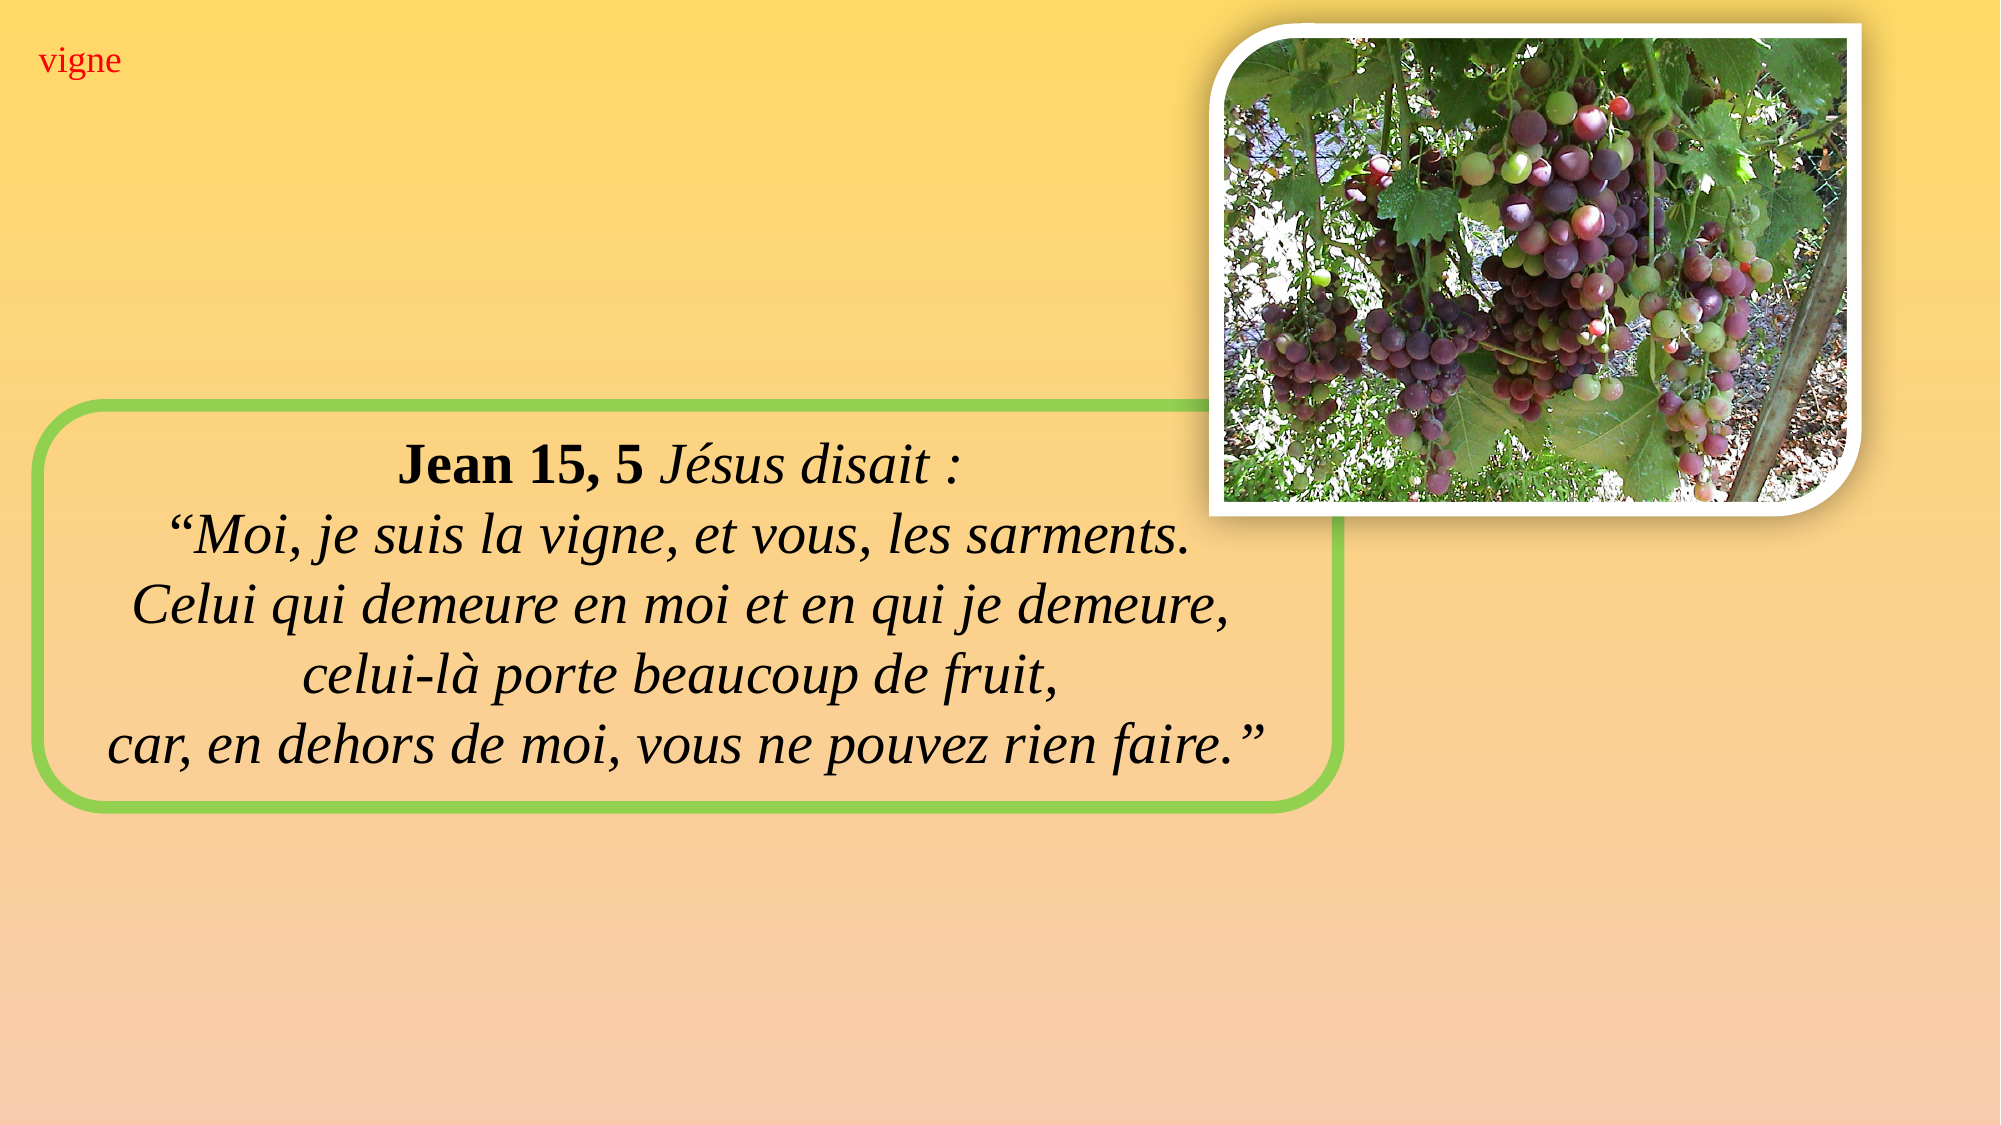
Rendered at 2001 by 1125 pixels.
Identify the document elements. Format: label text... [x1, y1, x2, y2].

text_box vigne [23, 27, 1024, 88]
picture [1216, 30, 1855, 510]
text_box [37, 405, 1339, 808]
